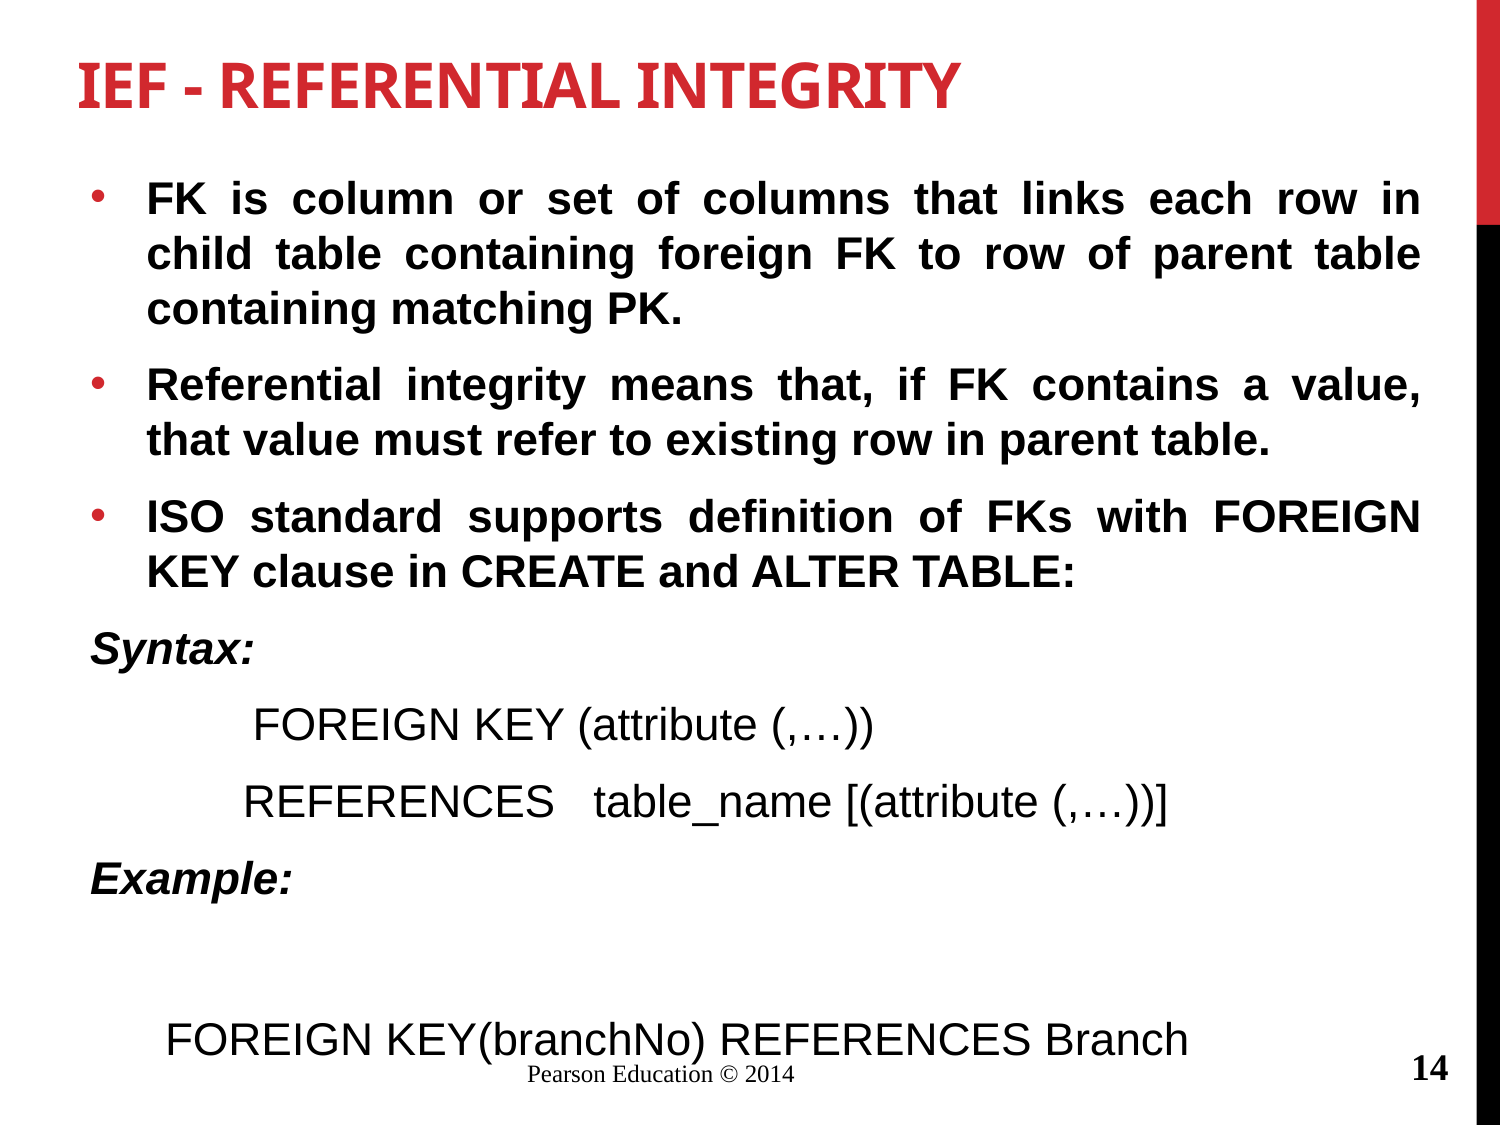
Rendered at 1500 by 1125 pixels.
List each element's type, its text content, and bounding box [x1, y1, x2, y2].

title IEF - Referential Integrity [62, 37, 1438, 129]
text_box Pearson Education © 2014 [512, 1050, 1038, 1095]
text_box 14 [1396, 1035, 1497, 1111]
list FK is column or set of columns that links each row in child table containing foreign FK to row of parent table containing matching PK. Referential integrity means that, if FK contains a value, that value must refer to existing row in parent table. ISO standard supports definition of FKs with FOREIGN KEY clause in CREATE and ALTER TABLE: Syntax: FOREIGN KEY (attribute (,…)) REFERENCES table_name [(attribute (,…))] Example: FOREIGN KEY(branchNo) REFERENCES Branch [75, 160, 1438, 1103]
